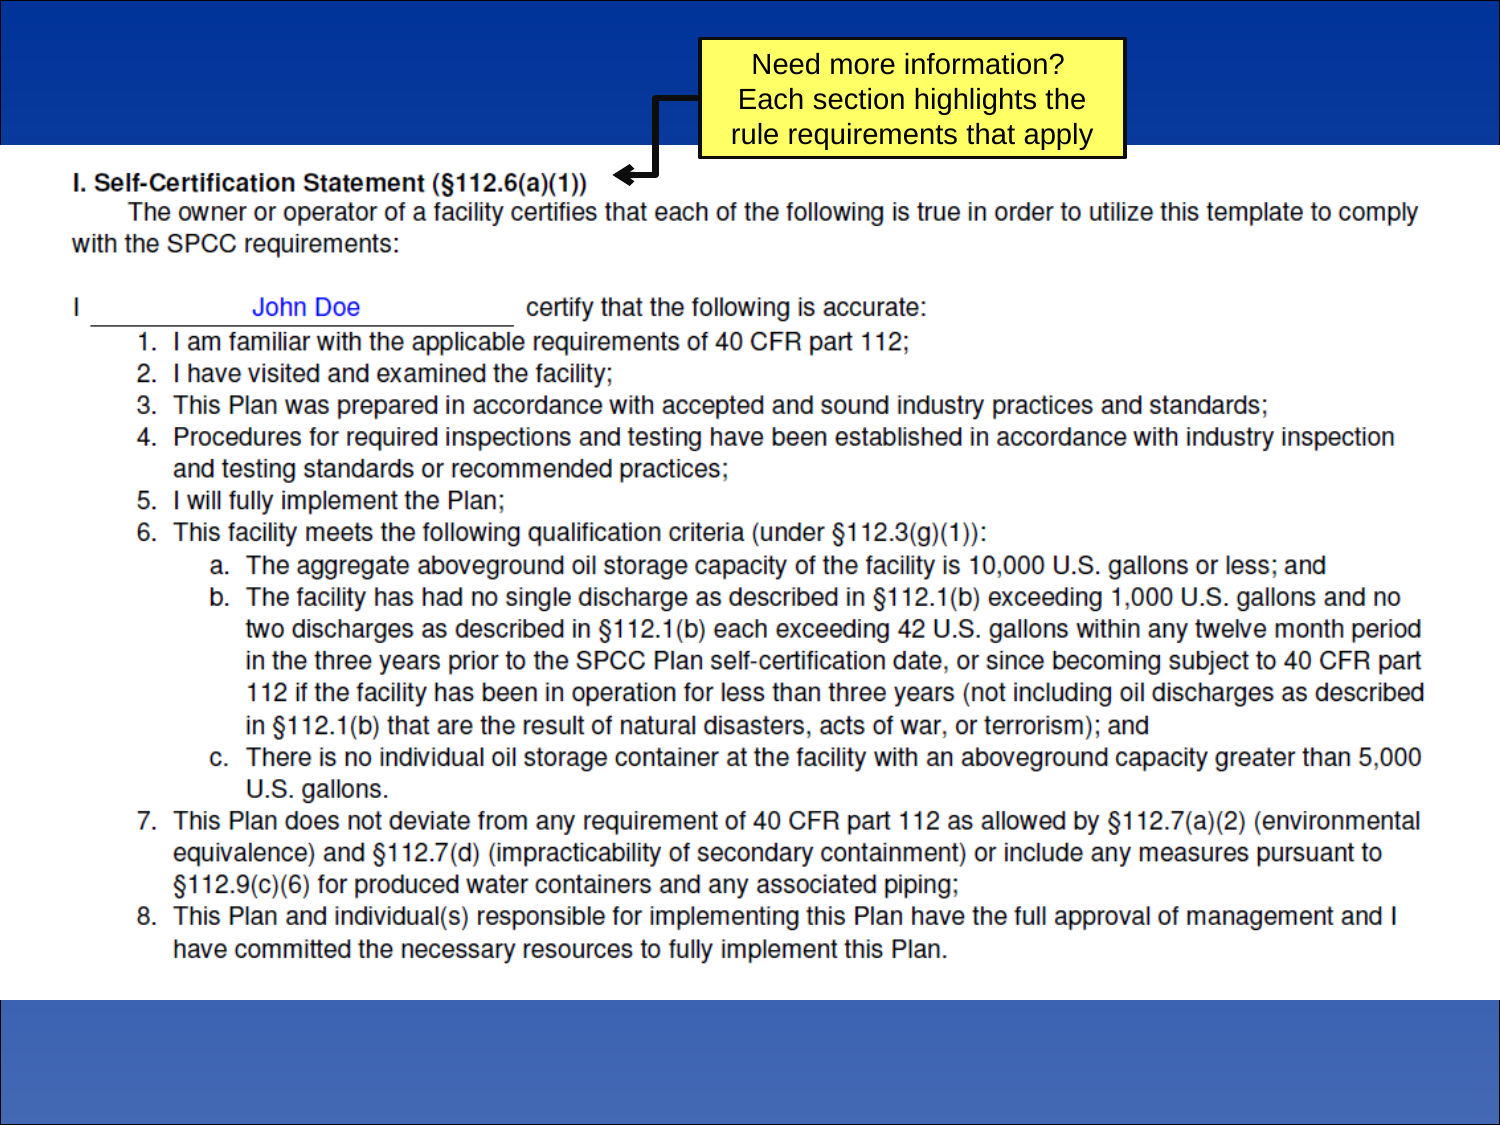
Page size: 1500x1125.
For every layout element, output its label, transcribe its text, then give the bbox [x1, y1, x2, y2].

text_box Need more information? Each section highlights the rule requirements that apply [699, 38, 1125, 143]
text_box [612, 97, 701, 176]
picture [0, 145, 1500, 1001]
